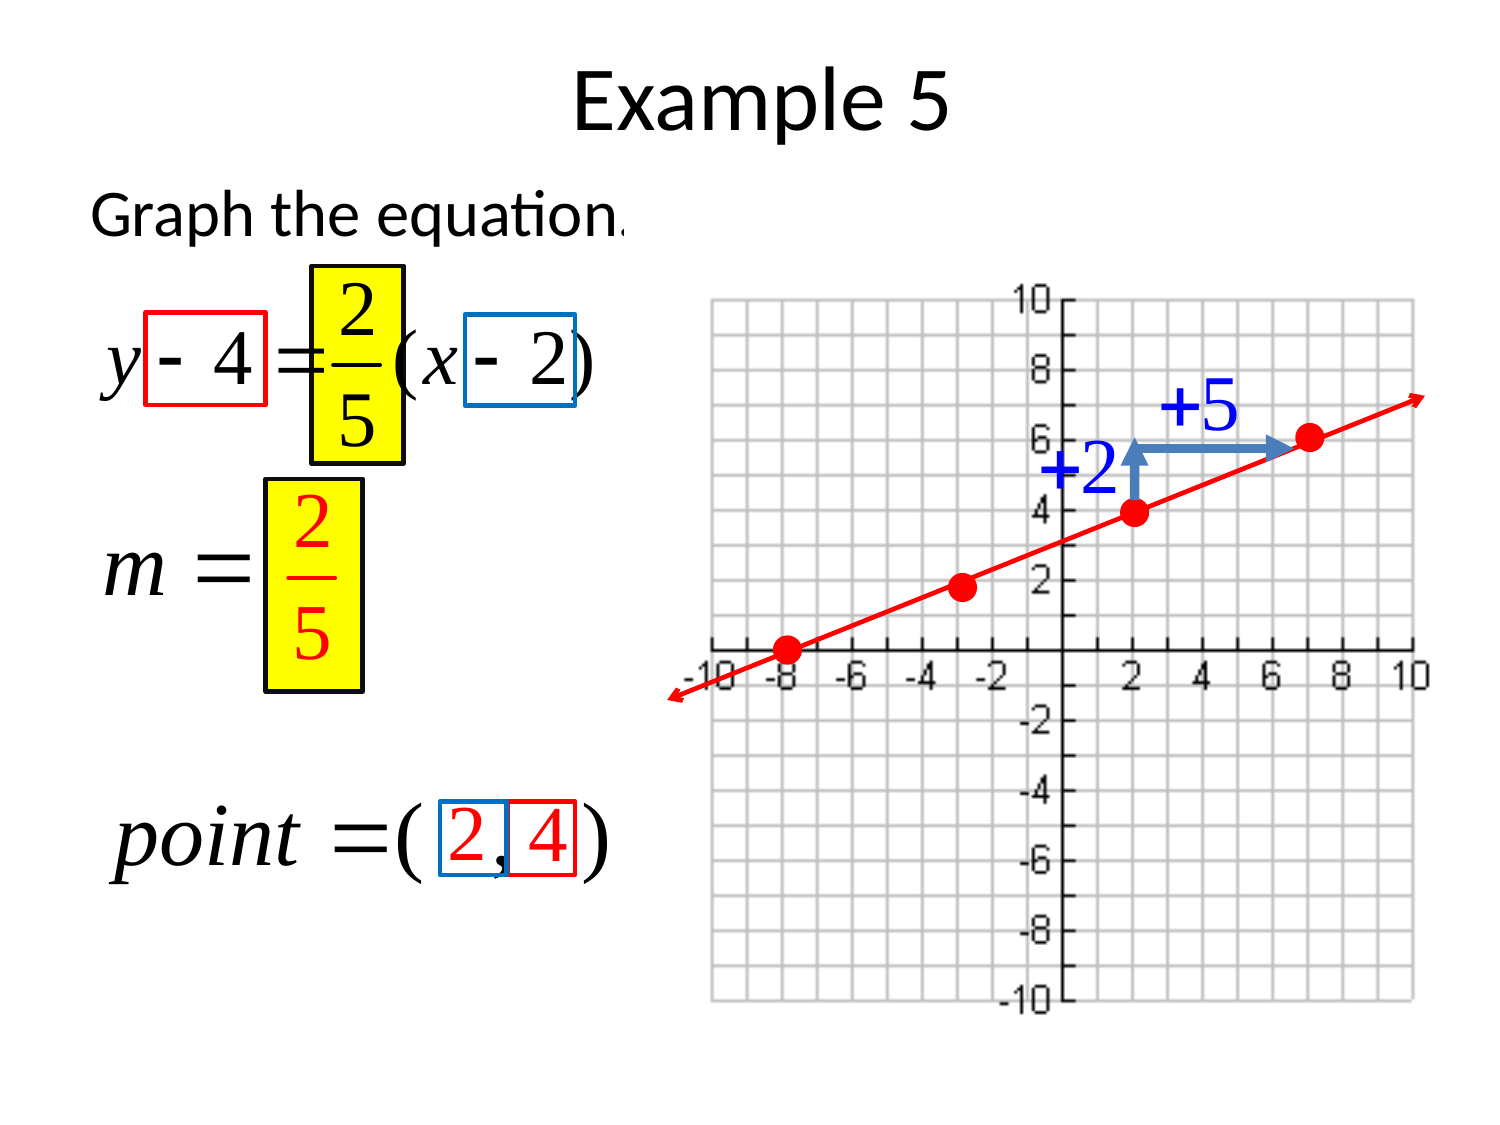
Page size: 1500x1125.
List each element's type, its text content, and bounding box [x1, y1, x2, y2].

title Example 5 [87, 0, 1438, 188]
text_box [1145, 357, 1252, 451]
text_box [435, 787, 502, 874]
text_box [89, 535, 619, 903]
picture [624, 212, 1500, 1088]
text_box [516, 789, 583, 876]
text_box [359, 477, 365, 533]
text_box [1024, 420, 1131, 507]
text_box [264, 477, 269, 533]
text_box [666, 395, 1426, 701]
list Graph the equation. [75, 162, 1425, 905]
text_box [87, 259, 606, 464]
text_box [274, 472, 355, 677]
